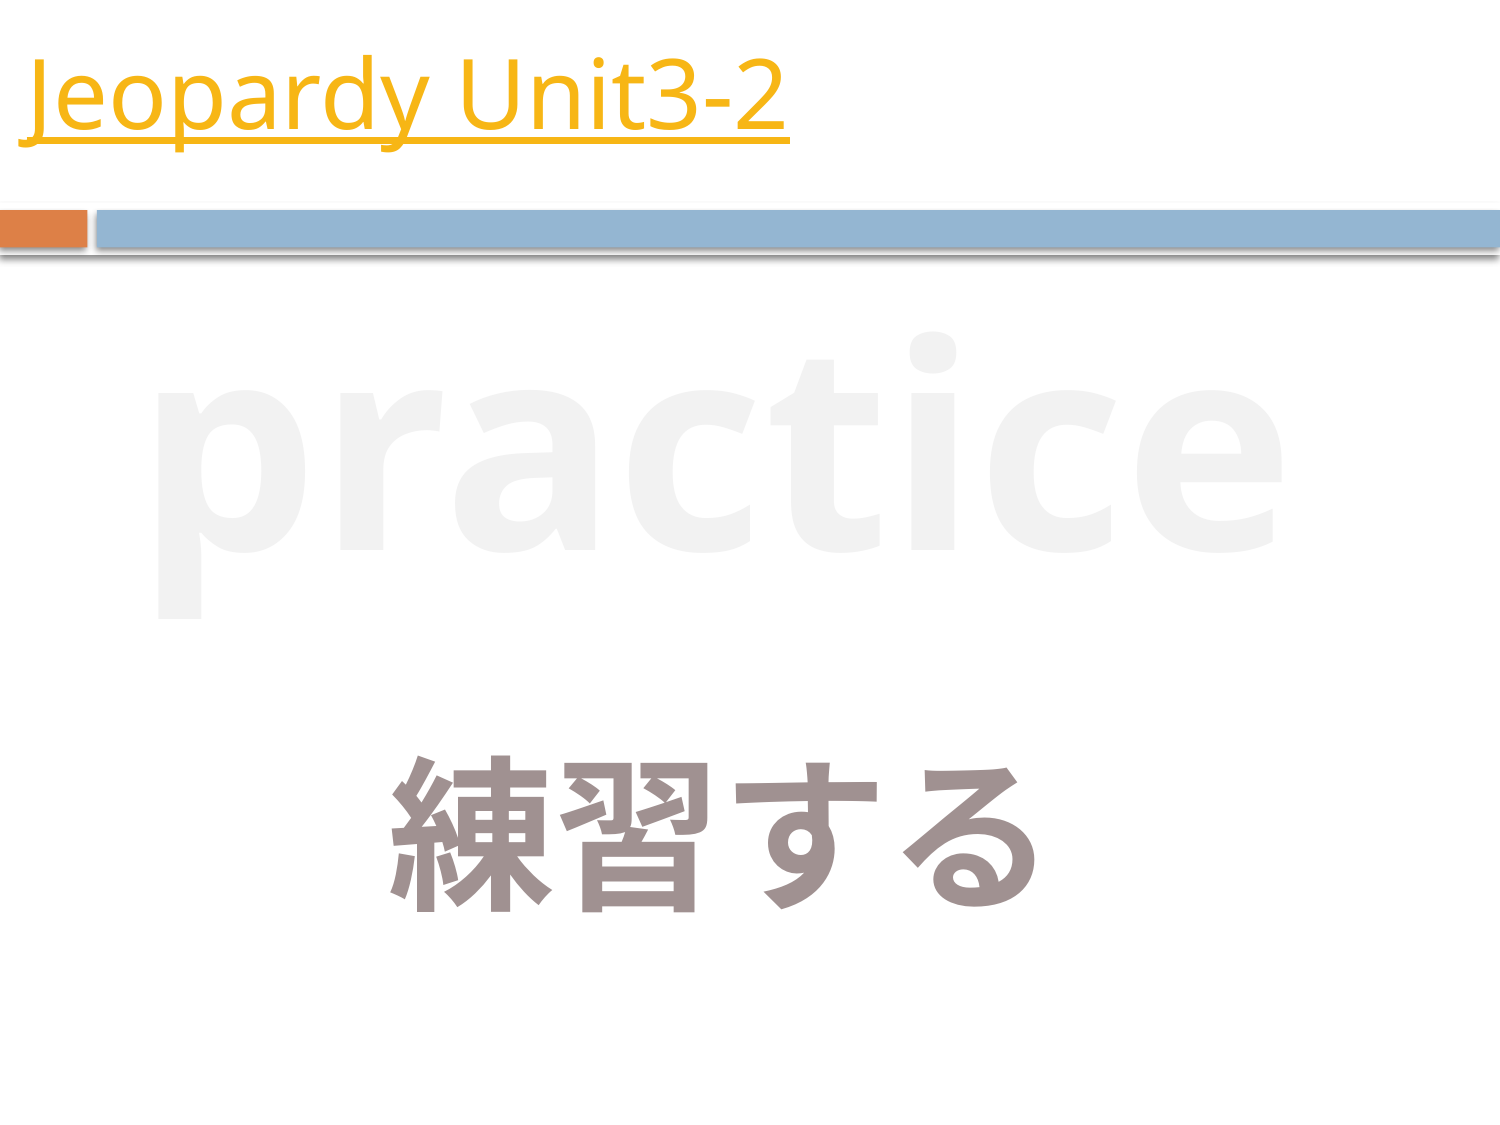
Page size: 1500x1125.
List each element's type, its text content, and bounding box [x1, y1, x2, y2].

text_box practice [121, 255, 1310, 616]
text_box 練習する [373, 723, 1071, 939]
title Jeopardy Unit3-2 [11, 23, 1022, 173]
